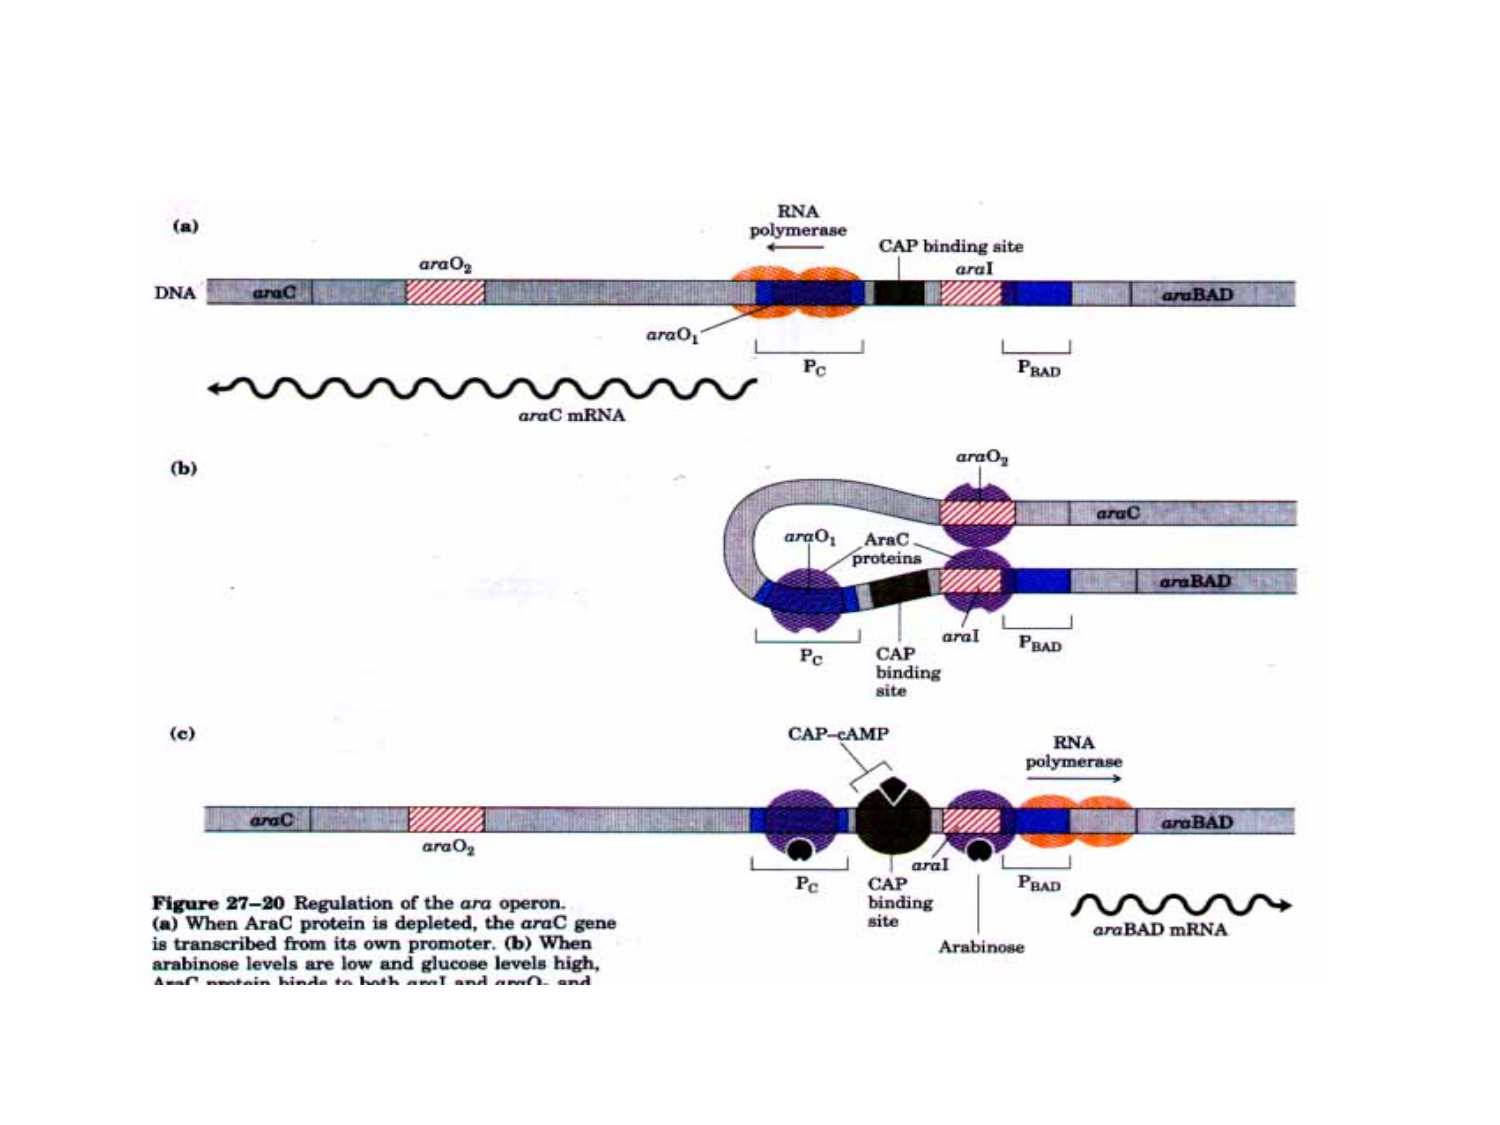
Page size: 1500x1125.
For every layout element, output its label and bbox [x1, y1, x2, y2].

picture [137, 199, 1326, 985]
